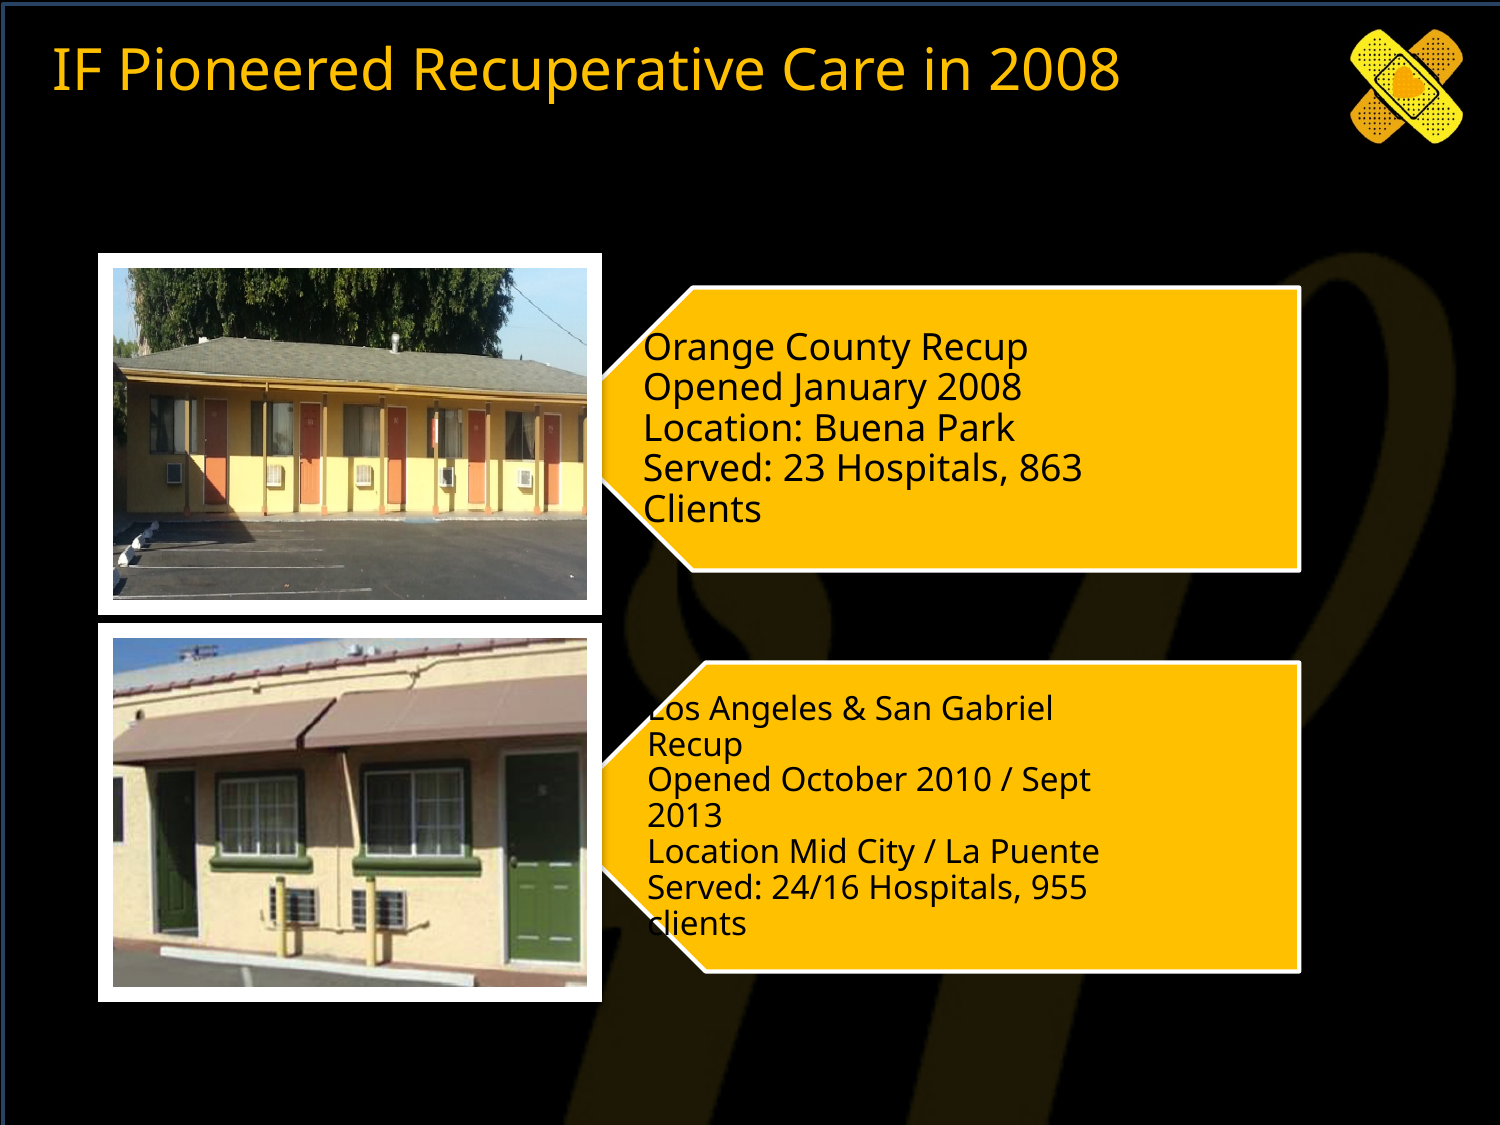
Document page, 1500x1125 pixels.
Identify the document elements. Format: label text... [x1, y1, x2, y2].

text_box [0, 185, 1500, 1125]
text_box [237, 262, 1363, 1051]
picture [112, 267, 588, 601]
picture [1349, 29, 1464, 144]
picture [112, 637, 588, 988]
text_box IF Pioneered Recuperative Care in 2008 [37, 24, 1313, 110]
text_box [53, 40, 1272, 156]
text_box [0, 0, 1500, 185]
